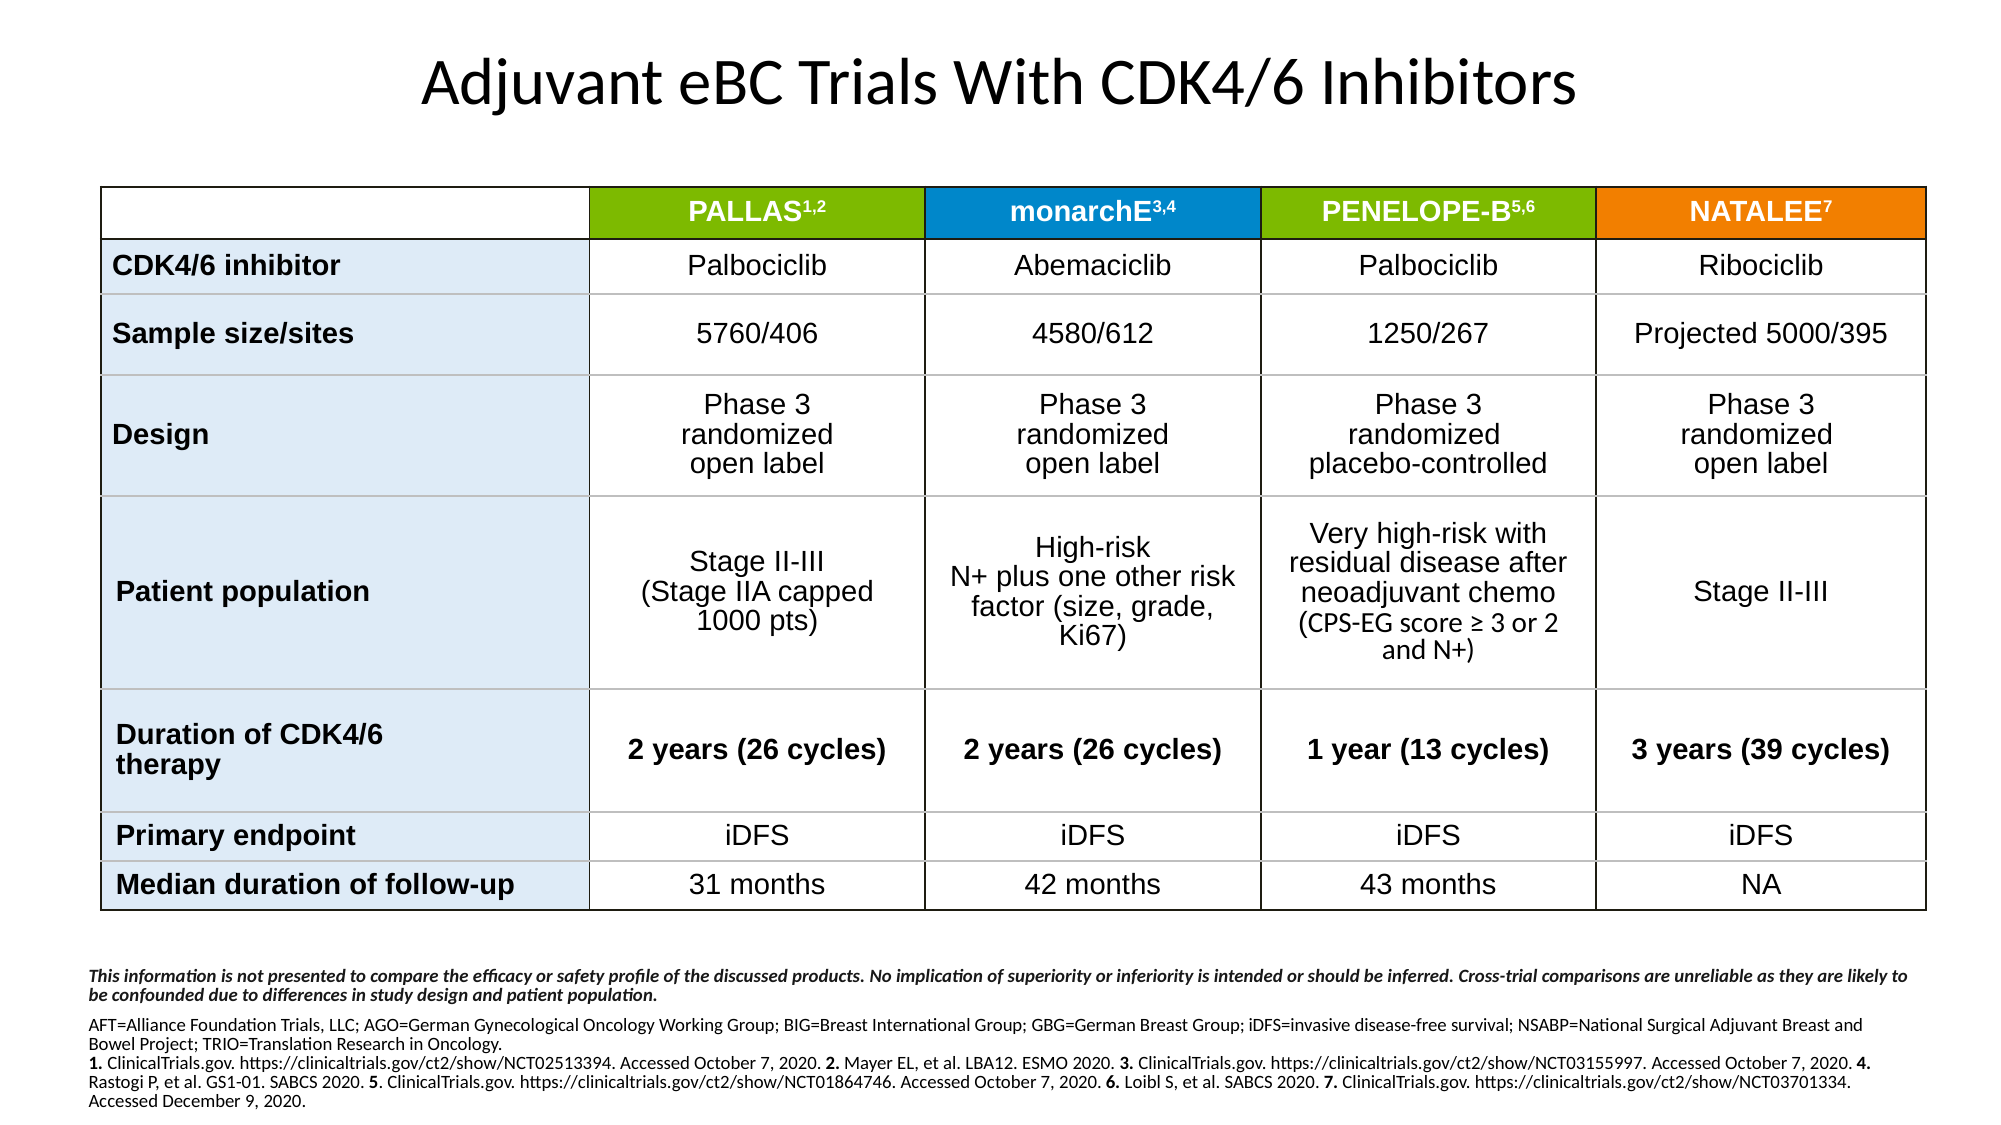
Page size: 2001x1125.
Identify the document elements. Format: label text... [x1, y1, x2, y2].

table_cell Median duration of follow-up [102, 862, 589, 909]
table_header PENELOPE-B5,6 [1262, 188, 1595, 238]
table_cell Patient population [102, 497, 589, 688]
table_cell Stage II-III (Stage IIA capped 1000 pts) [590, 497, 924, 688]
table_cell Stage II-III [1597, 497, 1925, 688]
table_cell Palbociclib [1262, 240, 1595, 293]
table_cell 42 months [926, 862, 1260, 909]
table_cell 2 years (26 cycles) [926, 690, 1260, 811]
table_cell 1250/267 [1262, 295, 1595, 374]
table_cell Projected 5000/395 [1597, 295, 1925, 374]
table_cell 2 years (26 cycles) [590, 690, 924, 811]
table_cell Phase 3 randomized open label [590, 376, 924, 495]
table_cell Palbociclib [590, 240, 924, 293]
table_cell Design [102, 376, 589, 495]
table_header NATALEE7 [1597, 188, 1925, 238]
table_cell 31 months [590, 862, 924, 909]
table_cell Very high-risk with residual disease after neoadjuvant chemo (CPS-EG score ≥ 3 or 2 and N+) [1262, 497, 1595, 688]
title Adjuvant eBC Trials With CDK4/6 Inhibitors [73, 13, 1927, 143]
table_cell iDFS [1262, 813, 1595, 860]
table_cell Primary endpoint [102, 813, 589, 860]
list This information is not presented to compare the efficacy or safety profile of the discussed products. No implication of superiority or inferiority is intended or should be inferred. Cross-trial comparisons are unreliable as they are likely to be confounded due to differences in study design and patient population. AFT=Alliance Foundation Trials, LLC; AGO=German Gynecological Oncology Working Group; BIG=Breast International Group; GBG=German Breast Group; iDFS=invasive disease-free survival; NSABP=National Surgical Adjuvant Breast and Bowel Project; TRIO=Translation Research in Oncology. 1. ClinicalTrials.gov. https://clinicaltrials.gov/ct2/show/NCT02513394. Accessed October 7, 2020. 2. Mayer EL, et al. LBA12. ESMO 2020. 3. ClinicalTrials.gov. https://clinicaltrials.gov/ct2/show/NCT03155997. Accessed October 7, 2020. 4. Rastogi P, et al. GS1-01. SABCS 2020. 5. ClinicalTrials.gov. https://clinicaltrials.gov/ct2/show/NCT01864746. Accessed October 7, 2020. 6. Loibl S, et al. SABCS 2020. 7. ClinicalTrials.gov. https://clinicaltrials.gov/ct2/show/NCT03701334. Accessed December 9, 2020. [73, 962, 1927, 1112]
table_cell 5760/406 [590, 295, 924, 374]
table_header [102, 188, 589, 238]
table_cell Phase 3 randomized open label [926, 376, 1260, 495]
table_cell 4580/612 [926, 295, 1260, 374]
table_cell 1 year (13 cycles) [1262, 690, 1595, 811]
table_cell 43 months [1262, 862, 1595, 909]
table_cell Abemaciclib [926, 240, 1260, 293]
table_cell NA [1597, 862, 1925, 909]
table_cell Duration of CDK4/6 therapy [102, 690, 589, 811]
table_cell Phase 3 randomized open label [1597, 376, 1925, 495]
table_cell iDFS [926, 813, 1260, 860]
table_cell iDFS [1597, 813, 1925, 860]
table_cell Ribociclib [1597, 240, 1925, 293]
table_header PALLAS1,2 [590, 188, 924, 238]
table_cell CDK4/6 inhibitor [102, 240, 589, 293]
table_cell Phase 3 randomized placebo-controlled [1262, 376, 1595, 495]
table_header monarchE3,4 [926, 188, 1260, 238]
table_cell iDFS [590, 813, 924, 860]
table_cell High-risk N+ plus one other risk factor (size, grade, Ki67) [926, 497, 1260, 688]
table_cell 3 years (39 cycles) [1597, 690, 1925, 811]
table_cell Sample size/sites [102, 295, 589, 374]
